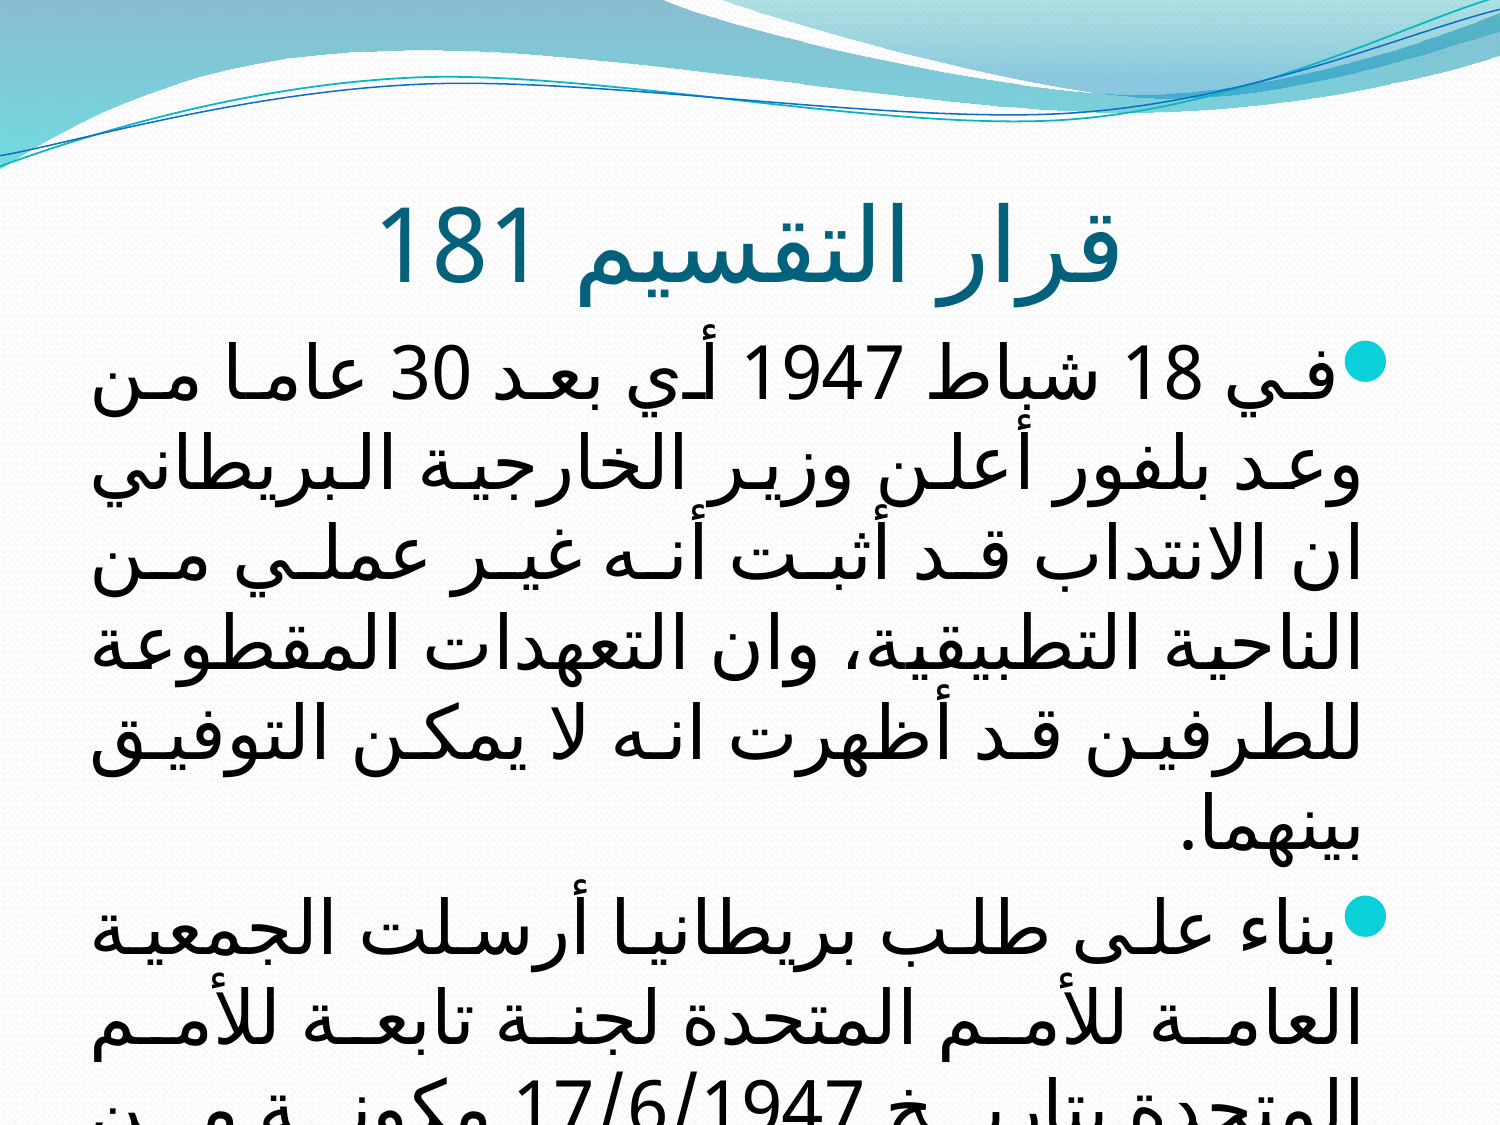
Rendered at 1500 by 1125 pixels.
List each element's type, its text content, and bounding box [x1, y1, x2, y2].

title قرار التقسيم 181 [75, 115, 1425, 303]
list في 18 شباط 1947 أي بعد 30 عاما من وعد بلفور أعلن وزير الخارجية البريطاني ان الانتداب قد أثبت أنه غير عملي من الناحية التطبيقية، وان التعهدات المقطوعة للطرفين قد أظهرت انه لا يمكن التوفيق بينهما. بناء على طلب بريطانيا أرسلت الجمعية العامة للأمم المتحدة لجنة تابعة للأمم المتحدة بتاريخ 17/6/1947 مكونة من ممثلي 11 دولة. UNSCOP [75, 317, 1425, 1063]
